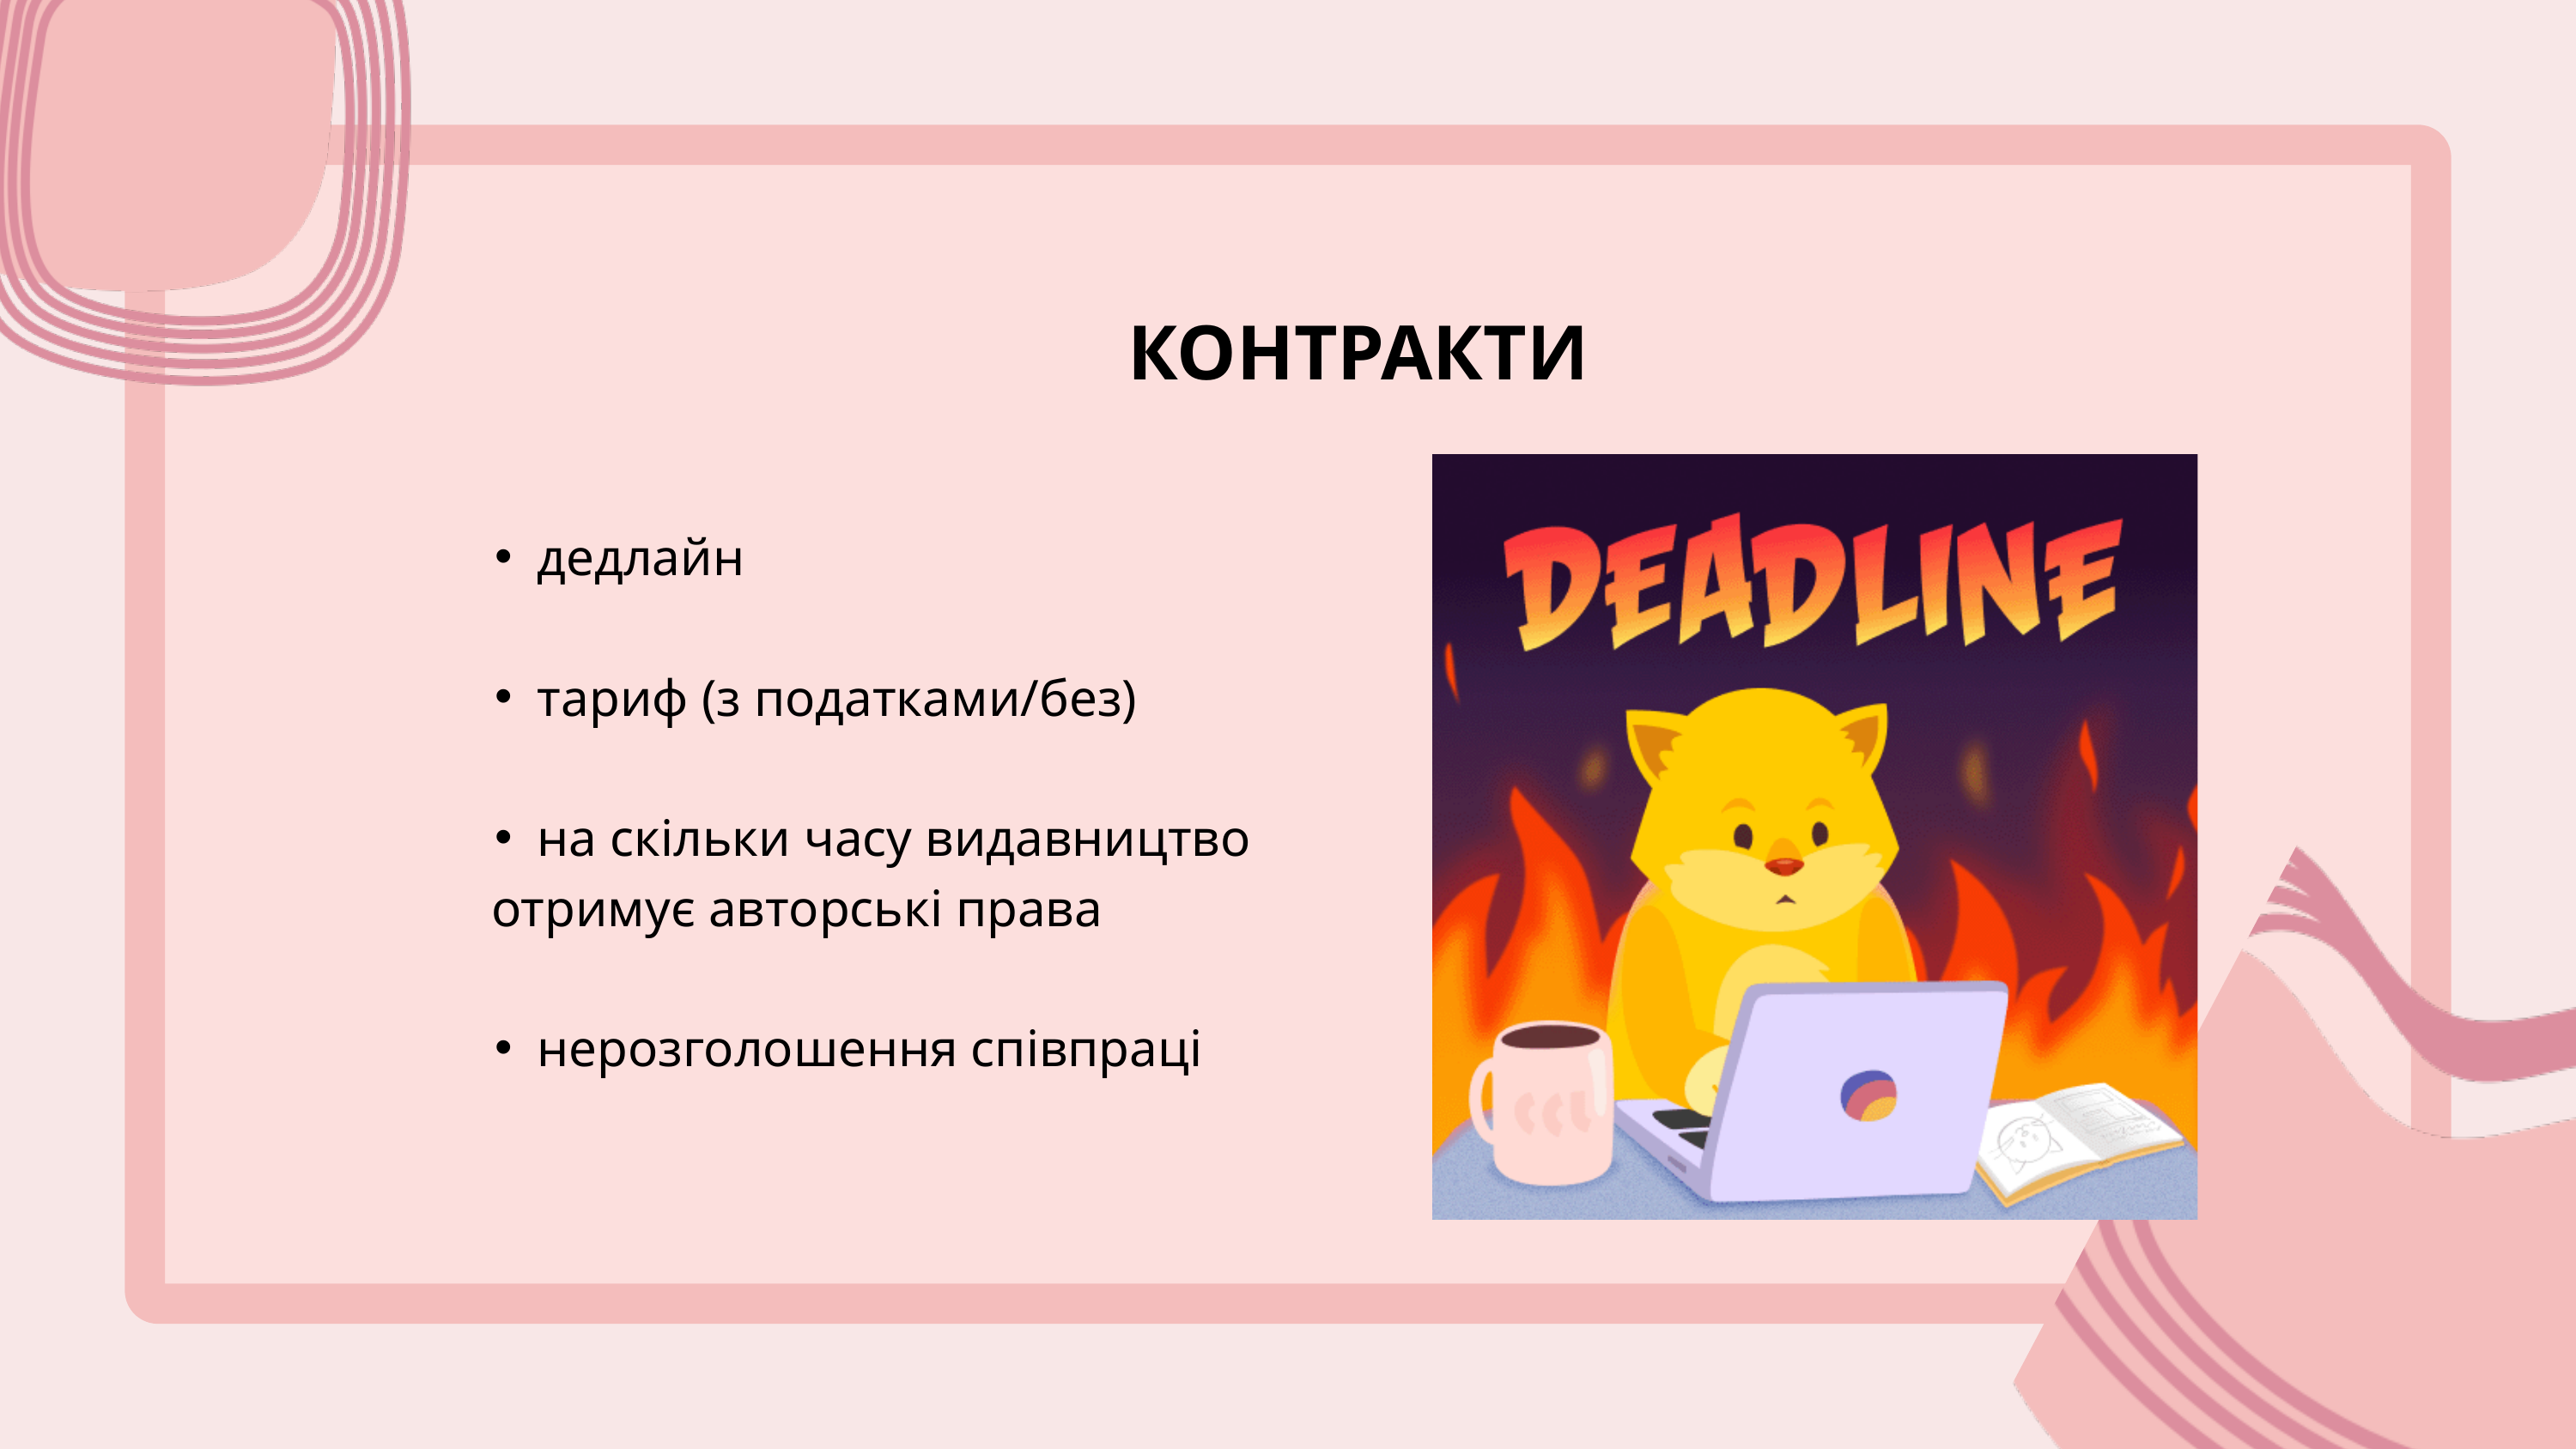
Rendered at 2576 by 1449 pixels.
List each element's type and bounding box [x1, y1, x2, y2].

text_box [1978, 858, 2576, 1449]
text_box [144, 144, 2432, 1304]
text_box [0, 0, 416, 391]
